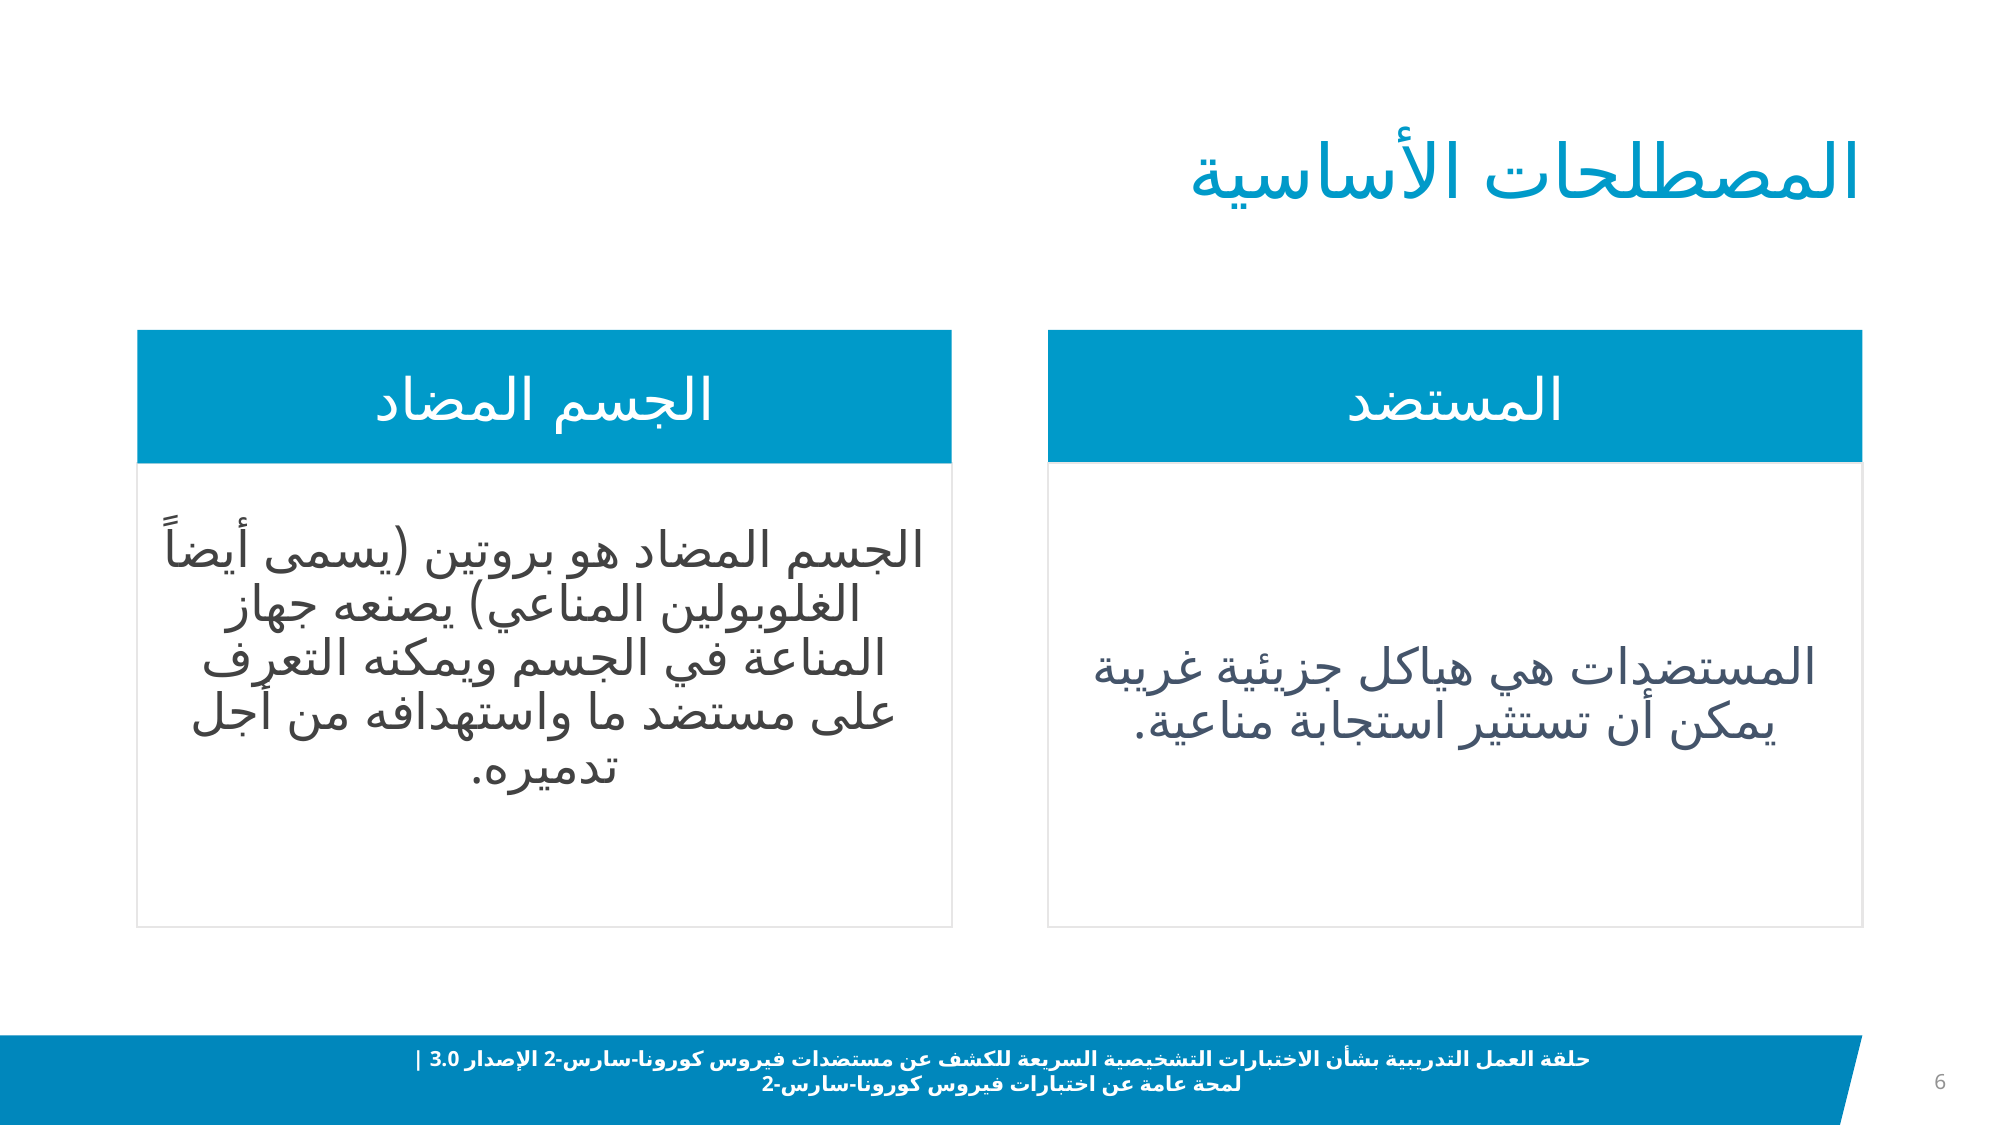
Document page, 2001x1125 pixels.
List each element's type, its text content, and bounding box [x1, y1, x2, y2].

title المصطلحات الأساسية [137, 59, 1863, 215]
slide_number 6 [1862, 1035, 1947, 1125]
text_box المستضد [1047, 329, 1864, 462]
footer حلقة العمل التدريبية بشأن الاختبارات التشخيصية السريعة للكشف عن مستضدات فيروس كورونا-سارس-2 الإصدار 3.0 | لمحة عامة عن اختبارات فيروس كورونا-سارس-2 [401, 1029, 1602, 1112]
text_box الجسم المضاد هو بروتين (يسمى أيضاً الغلوبولين المناعي) يصنعه جهاز المناعة في الجسم ويمكنه التعرف على مستضد ما واستهدافه من أجل تدميره. [136, 464, 953, 928]
text_box المستضدات هي هياكل جزيئية غريبة يمكن أن تستثير استجابة مناعية. [1047, 462, 1864, 928]
text_box الجسم المضاد [136, 329, 953, 464]
